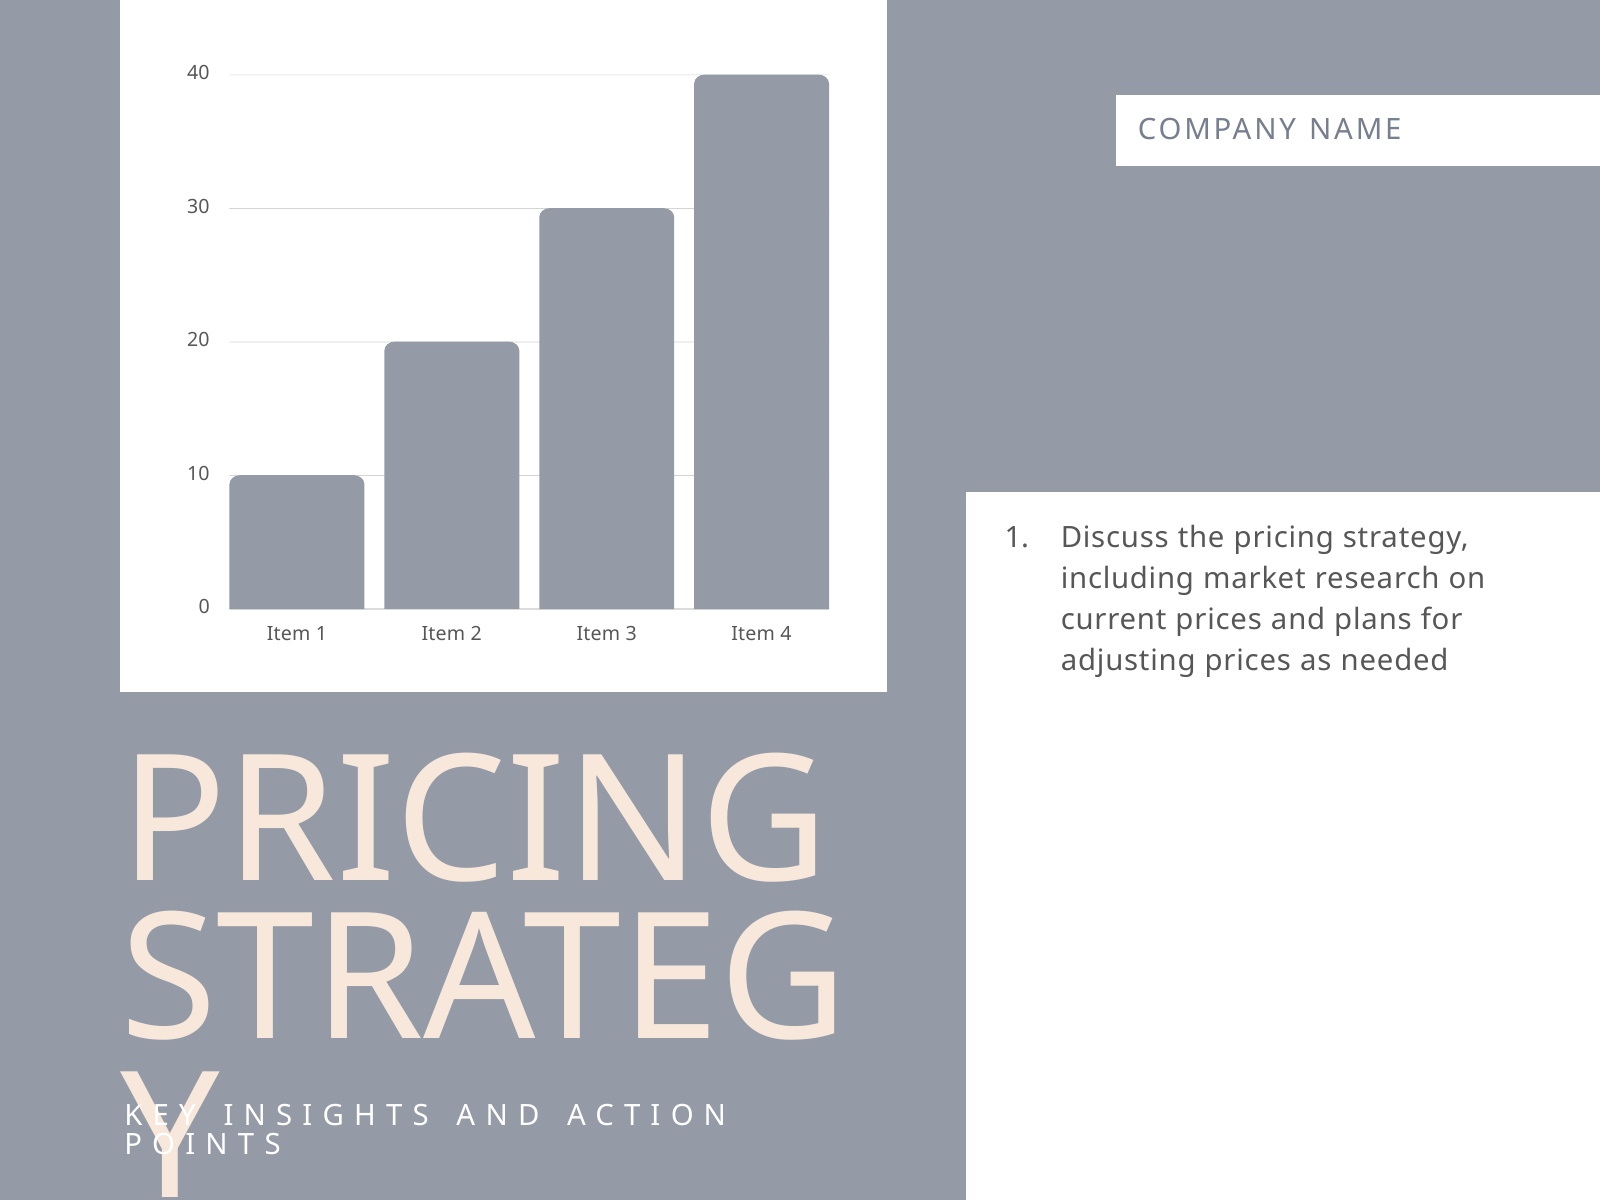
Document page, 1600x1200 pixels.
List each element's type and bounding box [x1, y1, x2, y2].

text_box [1115, 94, 1600, 166]
text_box [965, 491, 1600, 1200]
text_box [178, 60, 830, 651]
text_box [119, 0, 888, 693]
text_box [119, 727, 854, 1163]
